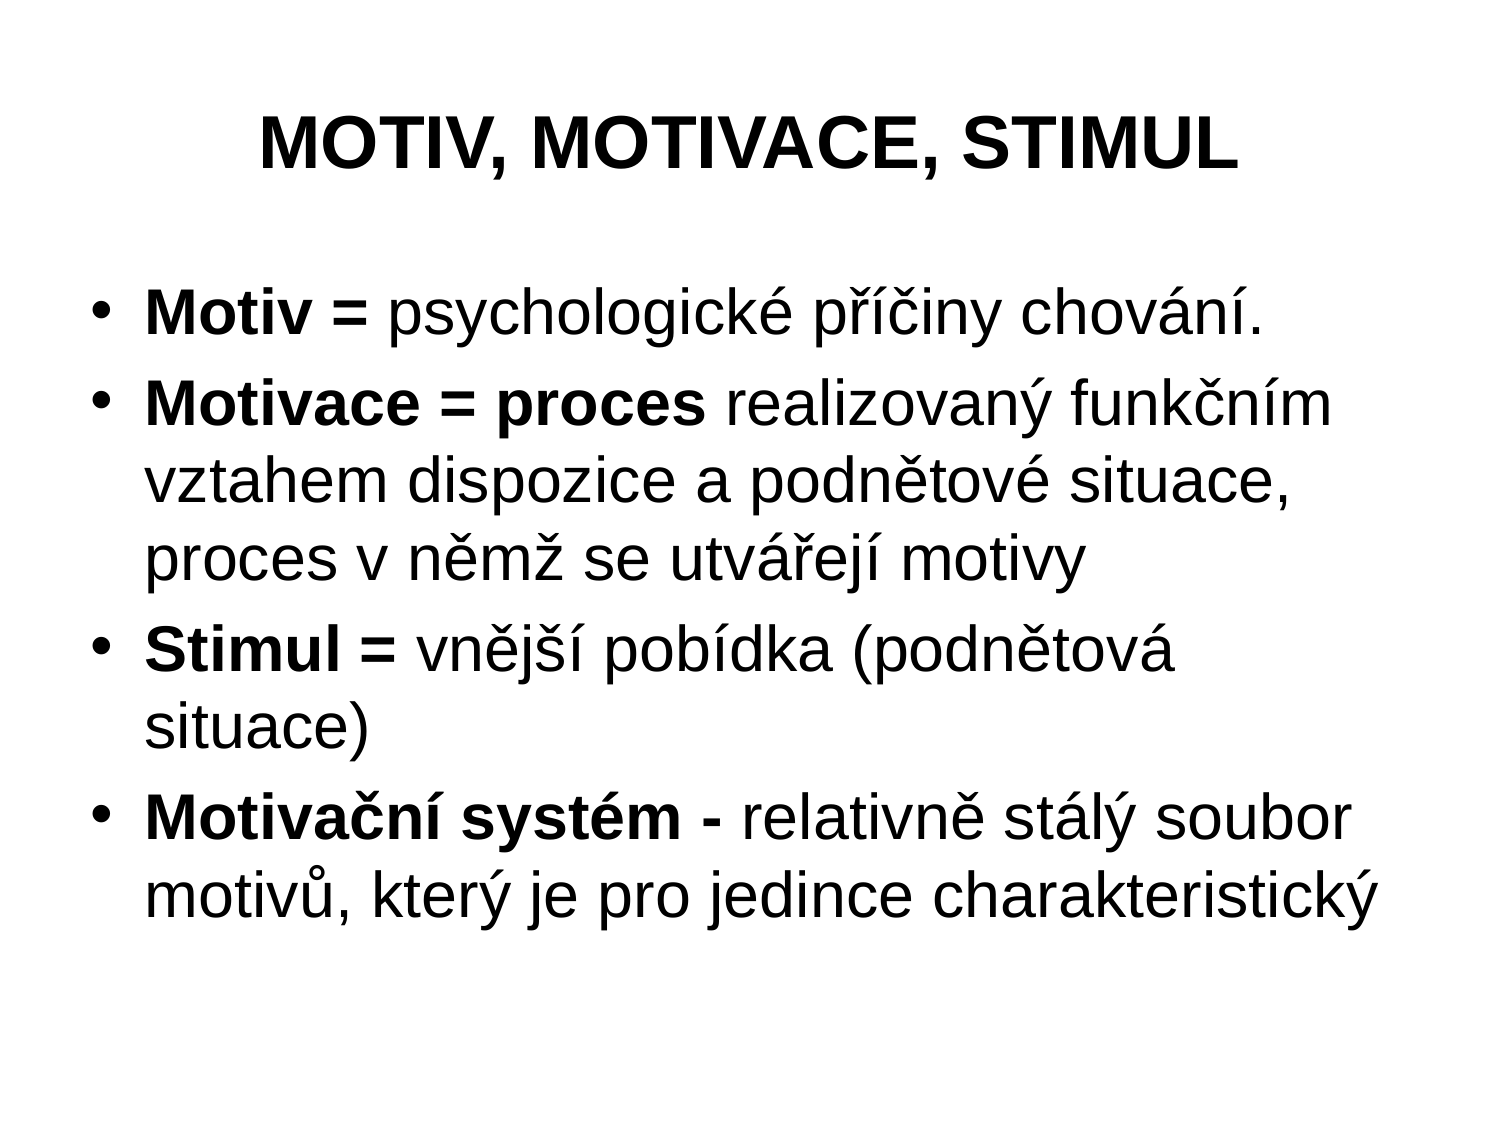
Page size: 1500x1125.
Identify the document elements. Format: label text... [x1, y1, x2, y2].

title Motiv, Motivace, stimul [75, 45, 1425, 233]
list Motiv = psychologické příčiny chování. Motivace = proces realizovaný funkčním vztahem dispozice a podnětové situace, proces v němž se utvářejí motivy Stimul = vnější pobídka (podnětová situace) Motivační systém - relativně stálý soubor motivů, který je pro jedince charakteristický [75, 262, 1425, 1005]
